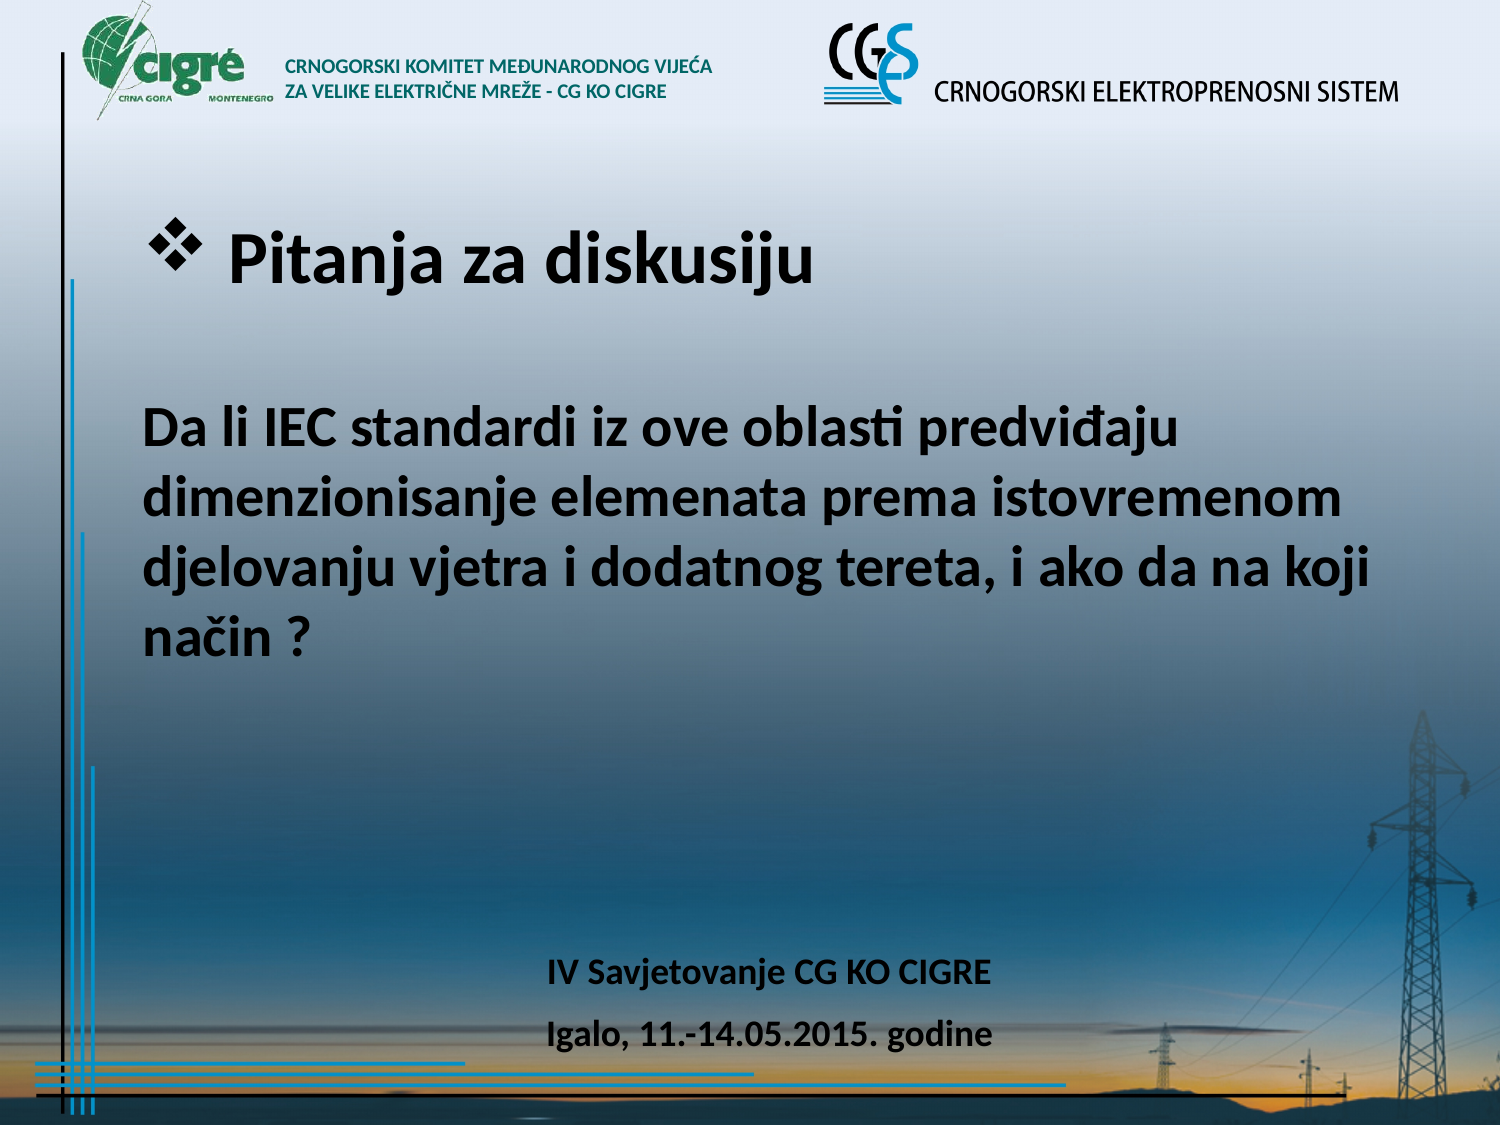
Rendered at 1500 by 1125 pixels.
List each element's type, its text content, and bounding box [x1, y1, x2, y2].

text_box CRNOGORSKI KOMITET MEĐUNARODNOG VIJEĆA ZA VELIKE ELEKTRIČNE MREŽE - CG KO CIGRE [270, 45, 789, 155]
picture [0, 0, 1500, 1125]
text_box Pitanja za diskusiju Da li IEC standardi iz ove oblasti predviđaju dimenzionisanje elemenata prema istovremenom djelovanju vjetra i dodatnog tereta, i ako da na koji način ? [127, 200, 1401, 676]
subtitle IV Savjetovanje CG KO CIGRE Igalo, 11.-14.05.2015. godine [200, 944, 1339, 1077]
